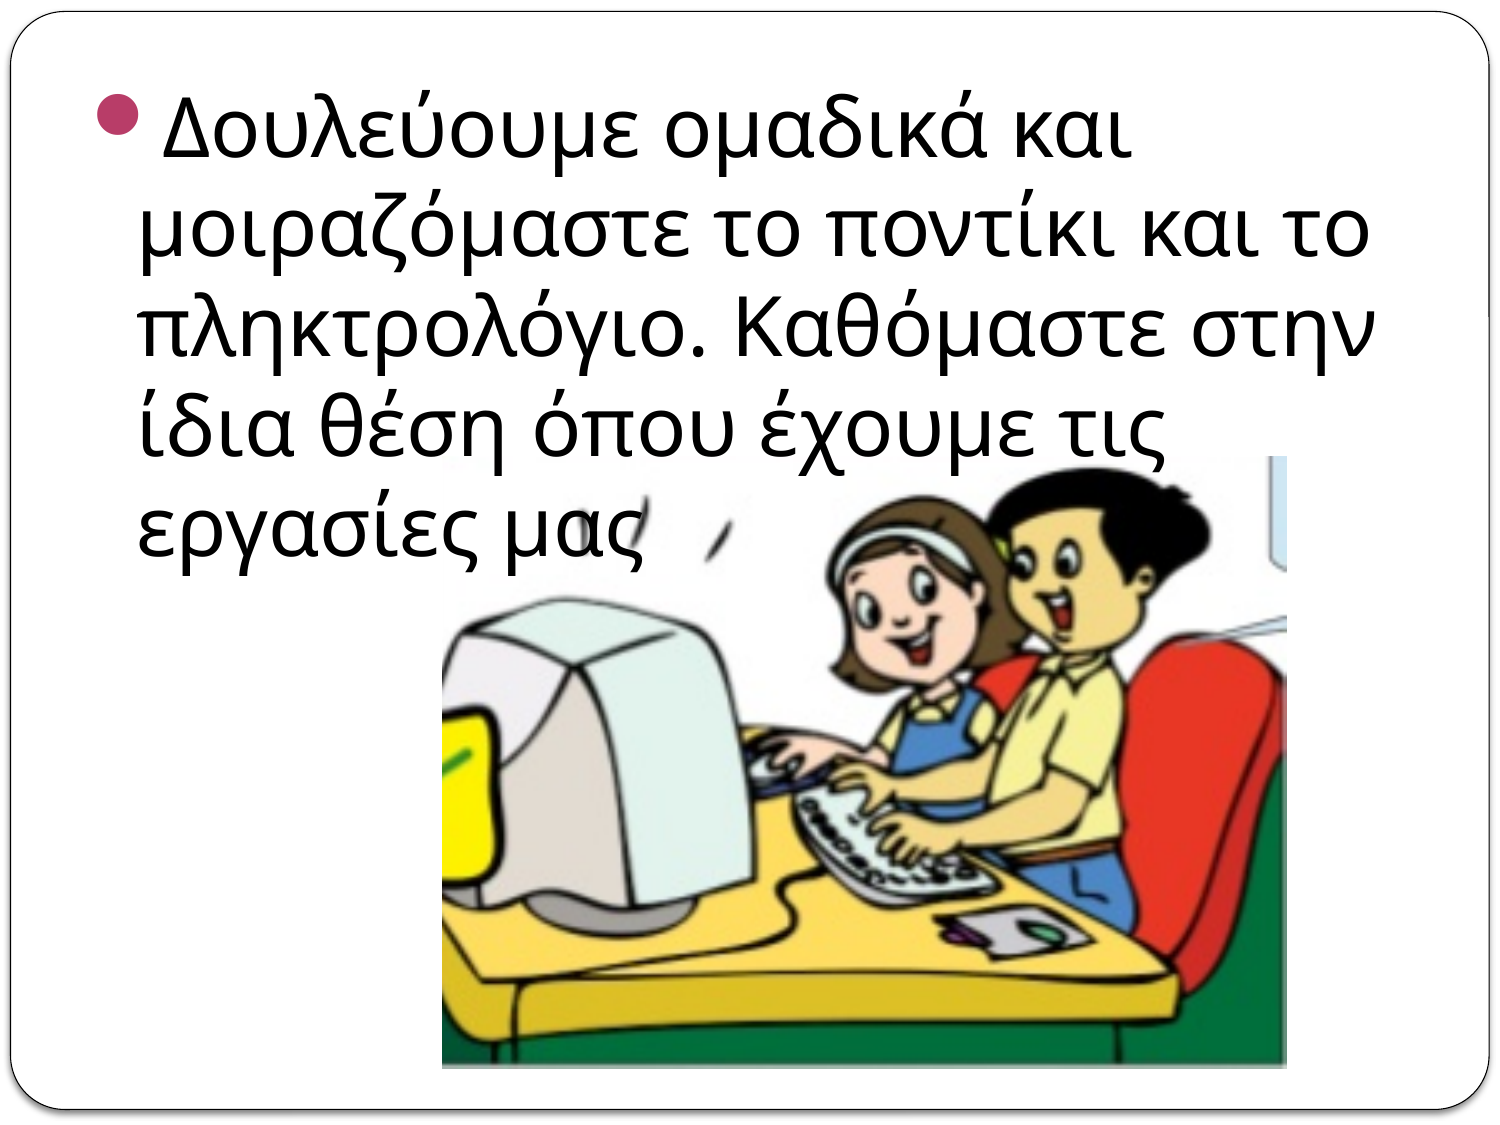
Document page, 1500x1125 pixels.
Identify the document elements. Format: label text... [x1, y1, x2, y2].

list Δουλεύουμε ομαδικά και μοιραζόμαστε το ποντίκι και το πληκτρολόγιο. Καθόμαστε στην ίδια θέση όπου έχουμε τις εργασίες μας [76, 66, 1427, 809]
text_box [442, 455, 1287, 1069]
